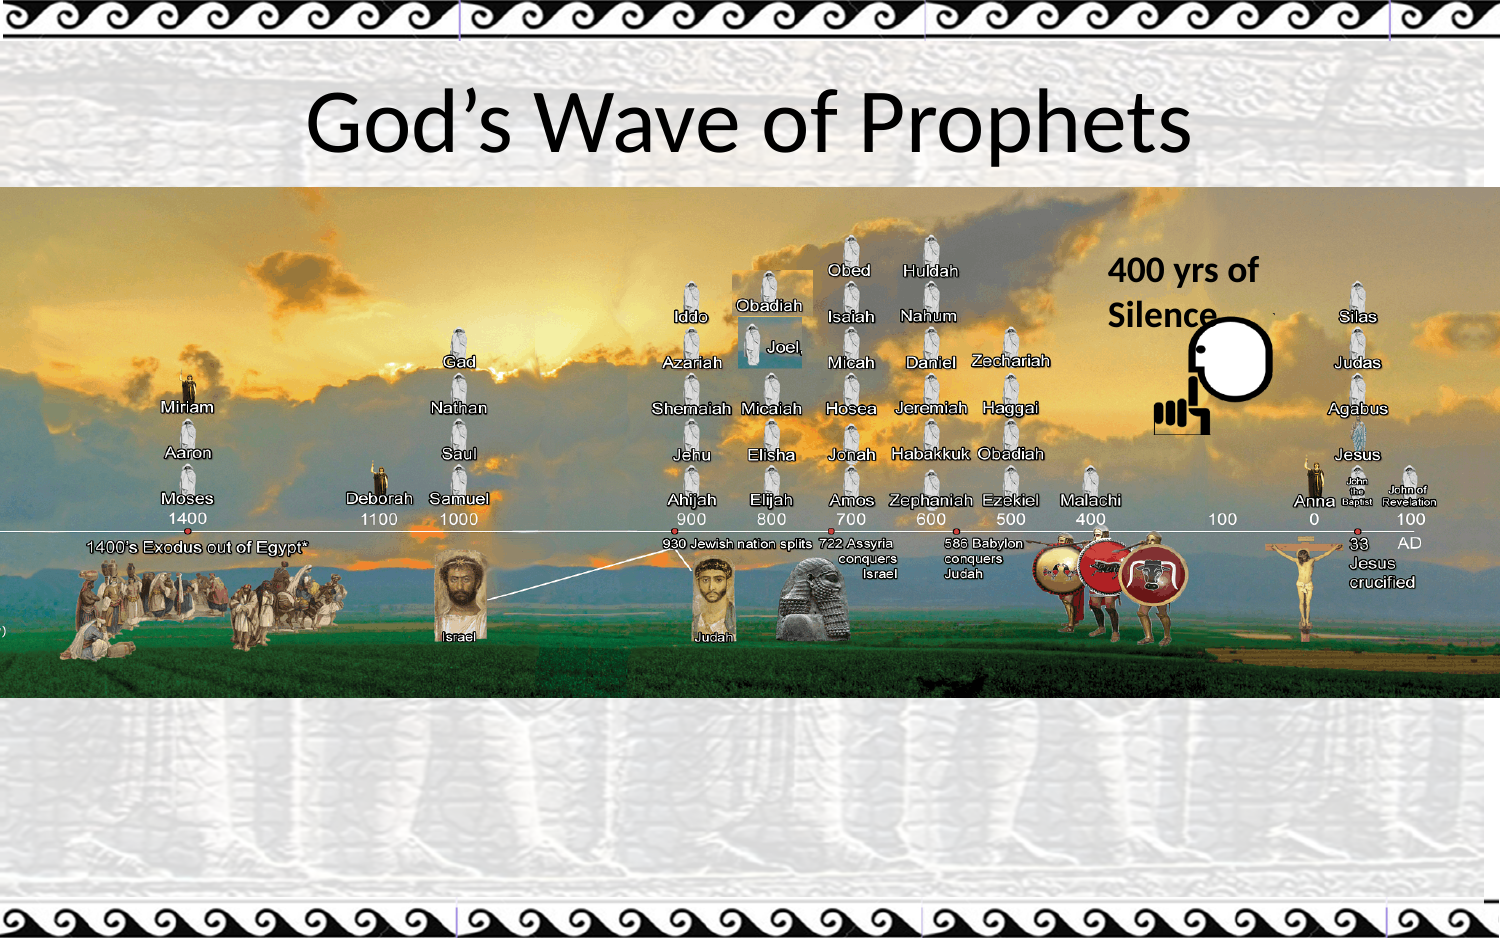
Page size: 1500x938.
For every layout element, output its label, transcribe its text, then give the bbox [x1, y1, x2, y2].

title God’s Wave of Prophets [75, 37, 1425, 186]
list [0, 187, 1500, 699]
picture [1149, 313, 1276, 435]
picture [0, 699, 1500, 938]
picture [0, 0, 1500, 187]
